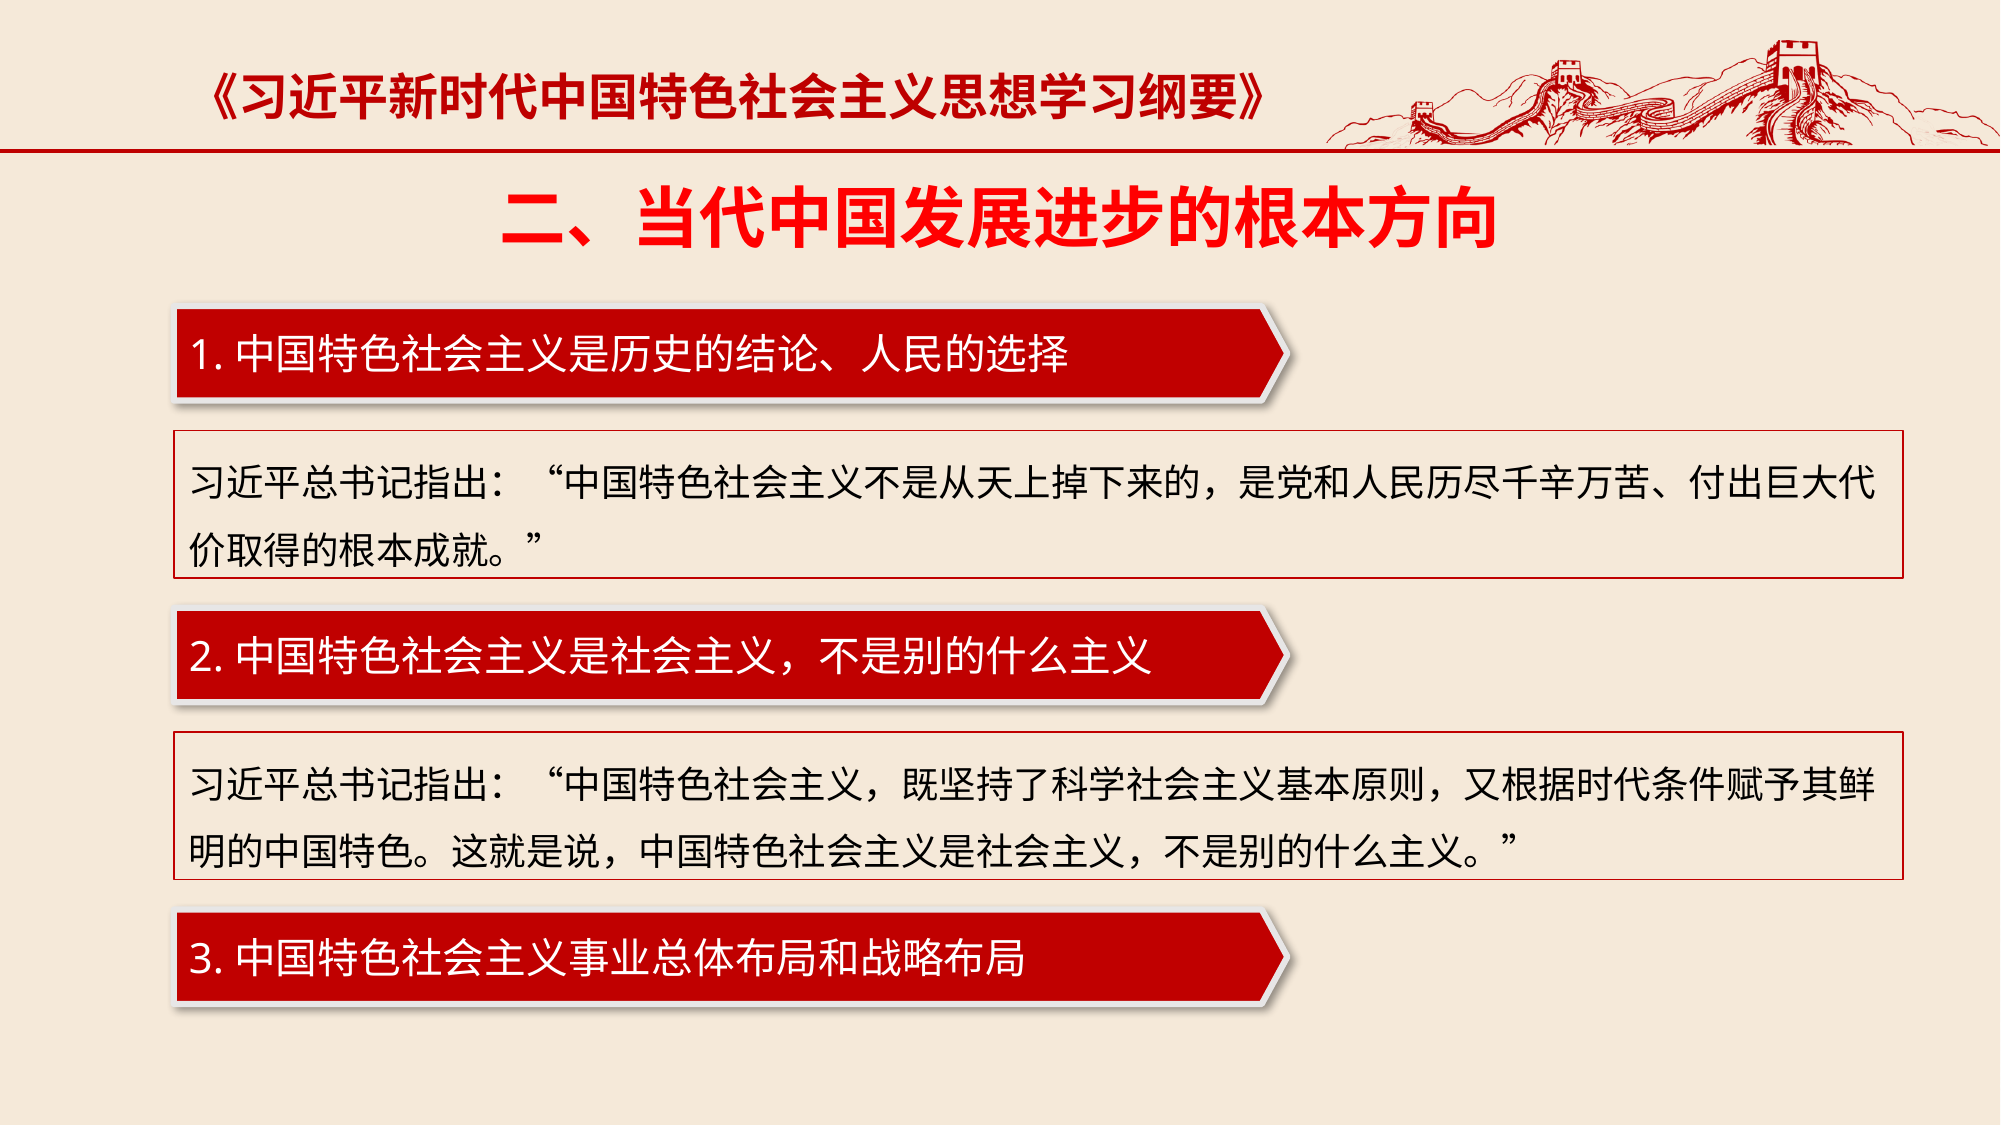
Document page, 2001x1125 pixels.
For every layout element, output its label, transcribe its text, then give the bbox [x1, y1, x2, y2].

text_box 2.中国特色社会主义是社会主义，不是别的什么主义 [173, 607, 1288, 703]
text_box 3.中国特色社会主义事业总体布局和战略布局 [173, 909, 1288, 1004]
picture [1326, 0, 2001, 1125]
text_box 1.中国特色社会主义是历史的结论、人民的选择 [173, 306, 1288, 401]
text_box 习近平总书记指出：“中国特色社会主义不是从天上掉下来的，是党和人民历尽千辛万苦、付出巨大代价取得的根本成就。” [173, 430, 1904, 578]
text_box 二、当代中国发展进步的根本方向 [484, 168, 1516, 264]
text_box 《习近平新时代中国特色社会主义思想学习纲要》 [173, 57, 1307, 133]
text_box 习近平总书记指出：“中国特色社会主义，既坚持了科学社会主义基本原则，又根据时代条件赋予其鲜明的中国特色。这就是说，中国特色社会主义是社会主义，不是别的什么主义。” [173, 732, 1904, 880]
